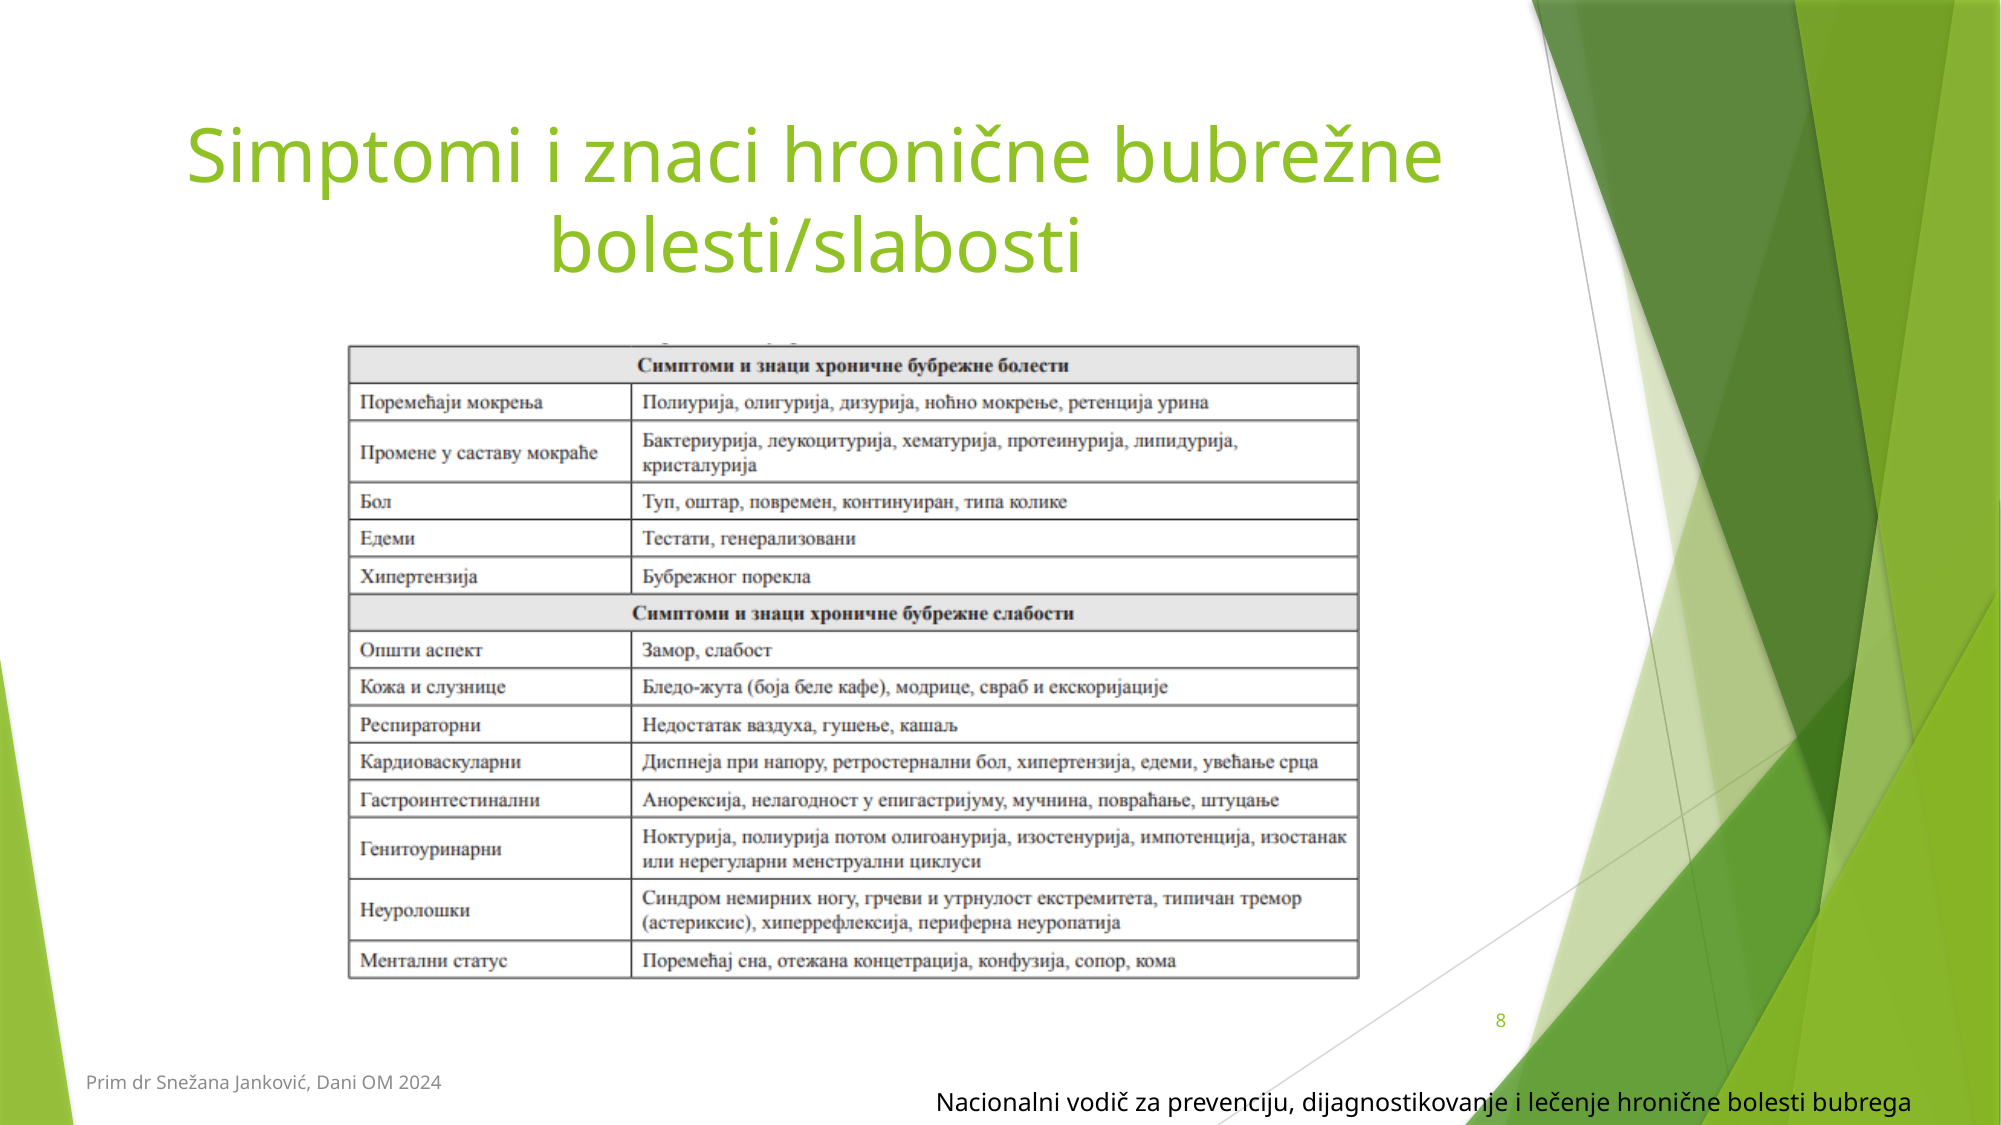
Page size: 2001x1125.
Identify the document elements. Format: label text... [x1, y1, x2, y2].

title Simptomi i znaci hronične bubrežne bolesti/slabosti [111, 99, 1522, 317]
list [344, 343, 1360, 981]
footer Prim dr Snežana Janković, Dani OM 2024 [70, 1052, 1104, 1113]
slide_number 8 [1409, 991, 1522, 1051]
text_box Nacionalni vodič za prevenciju, dijagnostikovanje i lečenje hronične bolesti bubrega [395, 1079, 1929, 1125]
